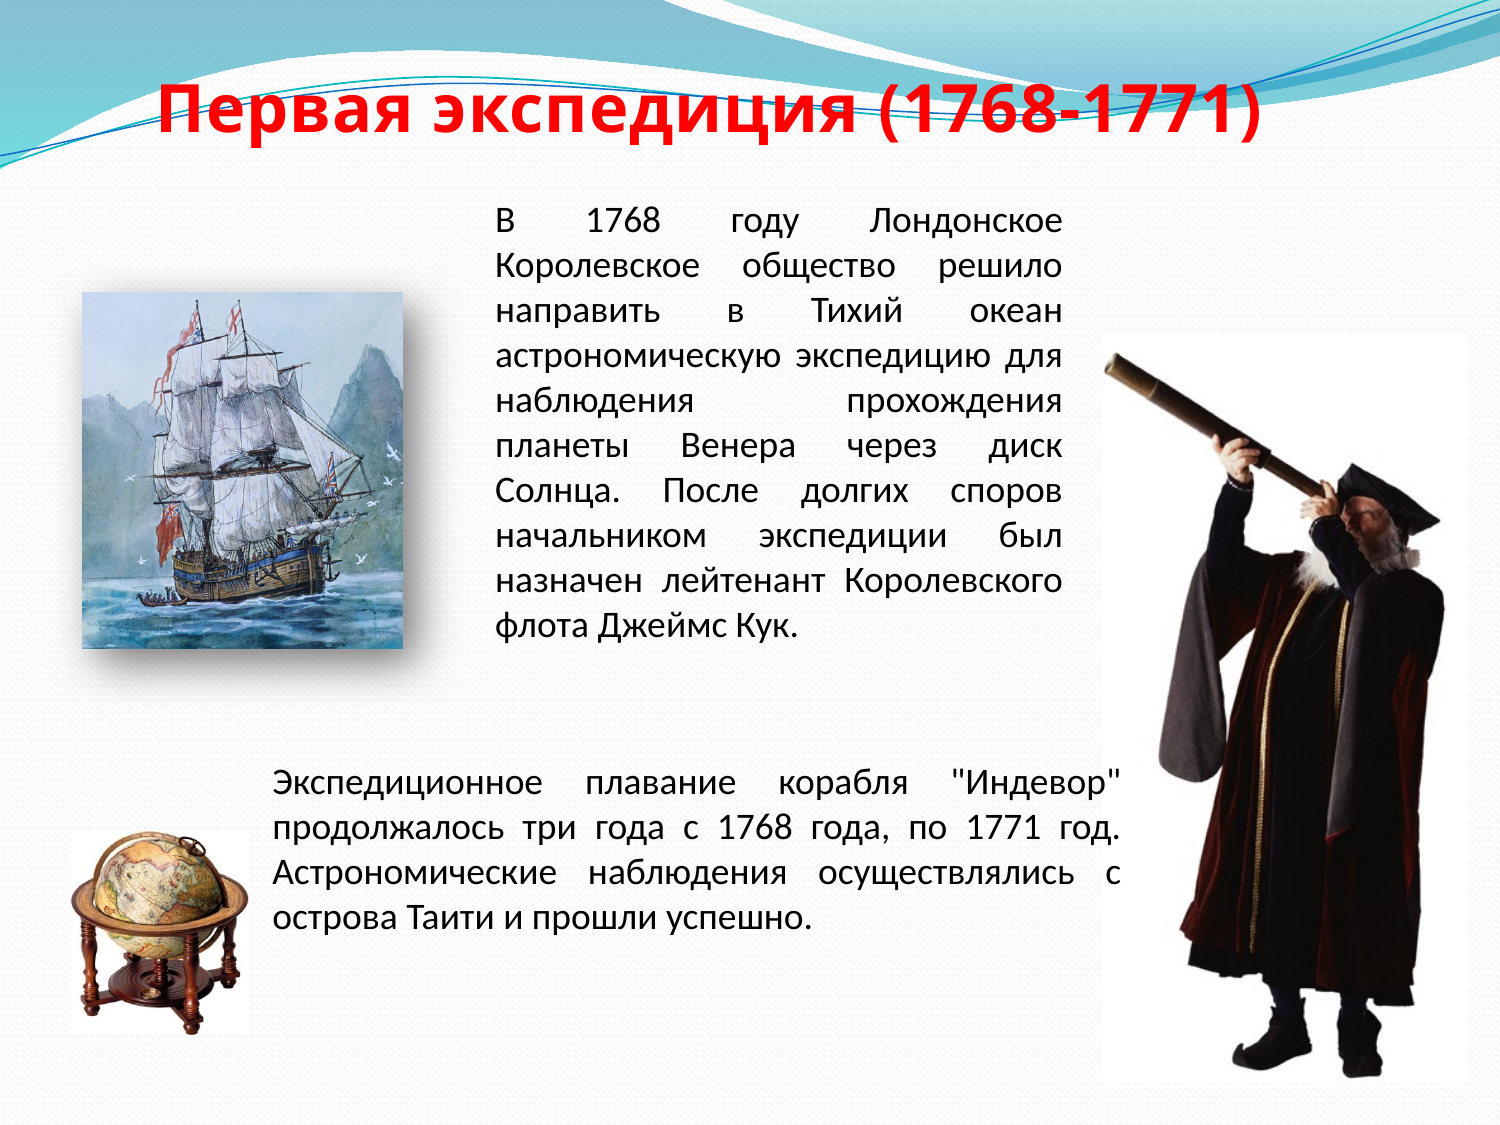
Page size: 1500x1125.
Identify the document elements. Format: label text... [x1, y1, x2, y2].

picture [81, 292, 404, 650]
picture [1101, 333, 1469, 1084]
text_box Первая экспедиция (1768-1771) [140, 58, 1360, 154]
text_box В 1768 году Лондонское Королевское общество решило направить в Тихий океан астрономическую экспедицию для наблюдения прохождения планеты Венера через диск Солнца. После долгих споров начальником экспедиции был назначен лейтенант Королевского флота Джеймс Кук. [480, 187, 1078, 653]
picture [70, 831, 250, 1035]
text_box Экспедиционное плавание корабля "Индевор" продолжалось три года с 1768 года, по 1771 год. Астрономические наблюдения осуществлялись с острова Таити и прошли успешно. [257, 749, 1094, 990]
